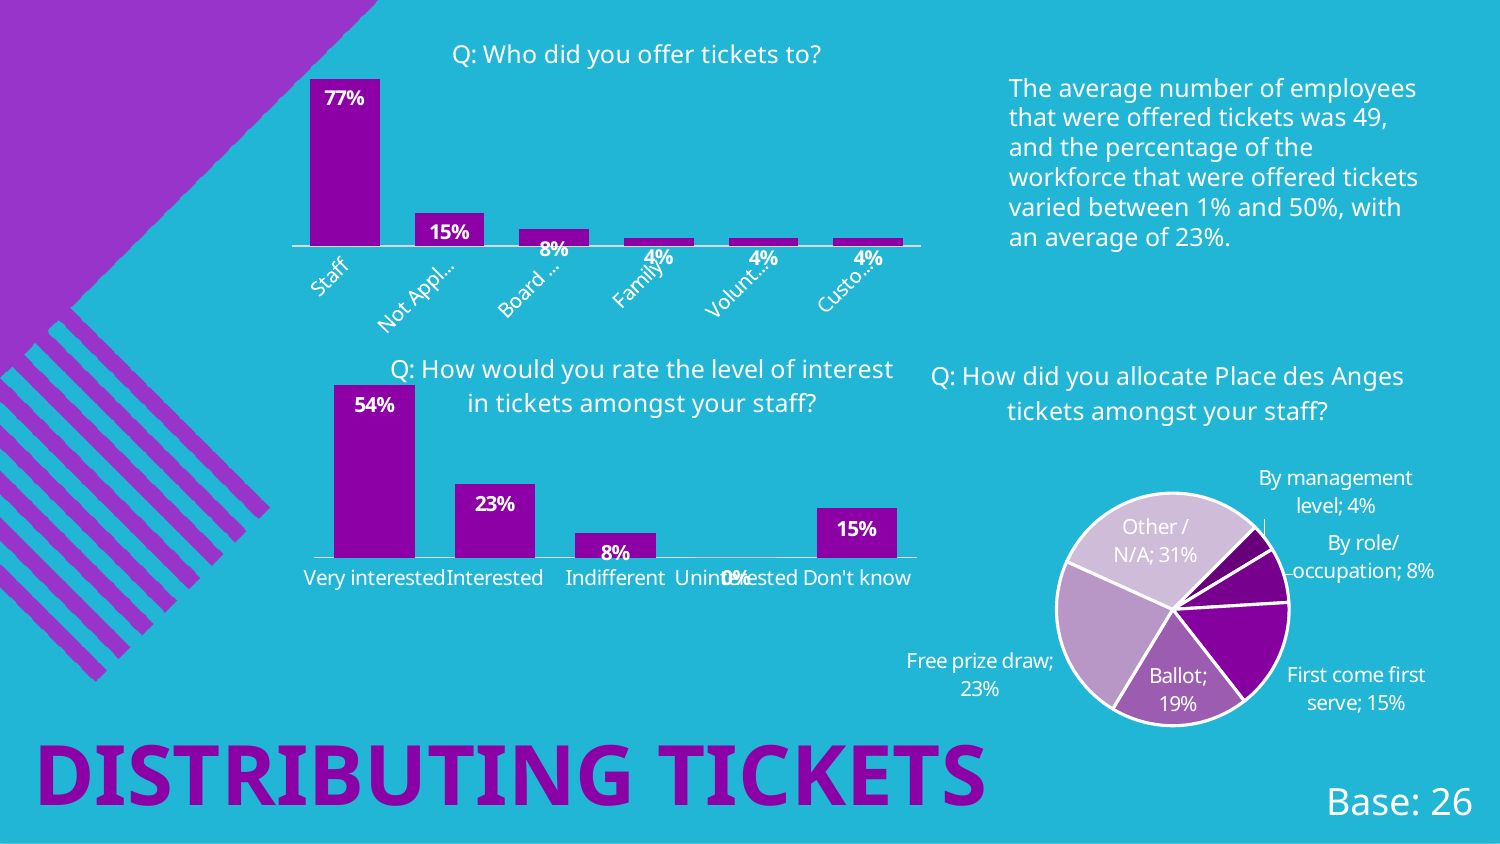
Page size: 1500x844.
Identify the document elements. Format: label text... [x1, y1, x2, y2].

chart [272, 20, 1489, 785]
text_box Base: 26 [1290, 792, 1489, 831]
picture [0, 0, 488, 726]
text_box DISTRIBUTING TICKETS [18, 741, 1112, 827]
text_box The average number of employees that were offered tickets was 49, and the percentage of the workforce that were offered tickets varied between 1% and 50%, with an average of 23%. [994, 64, 1446, 260]
